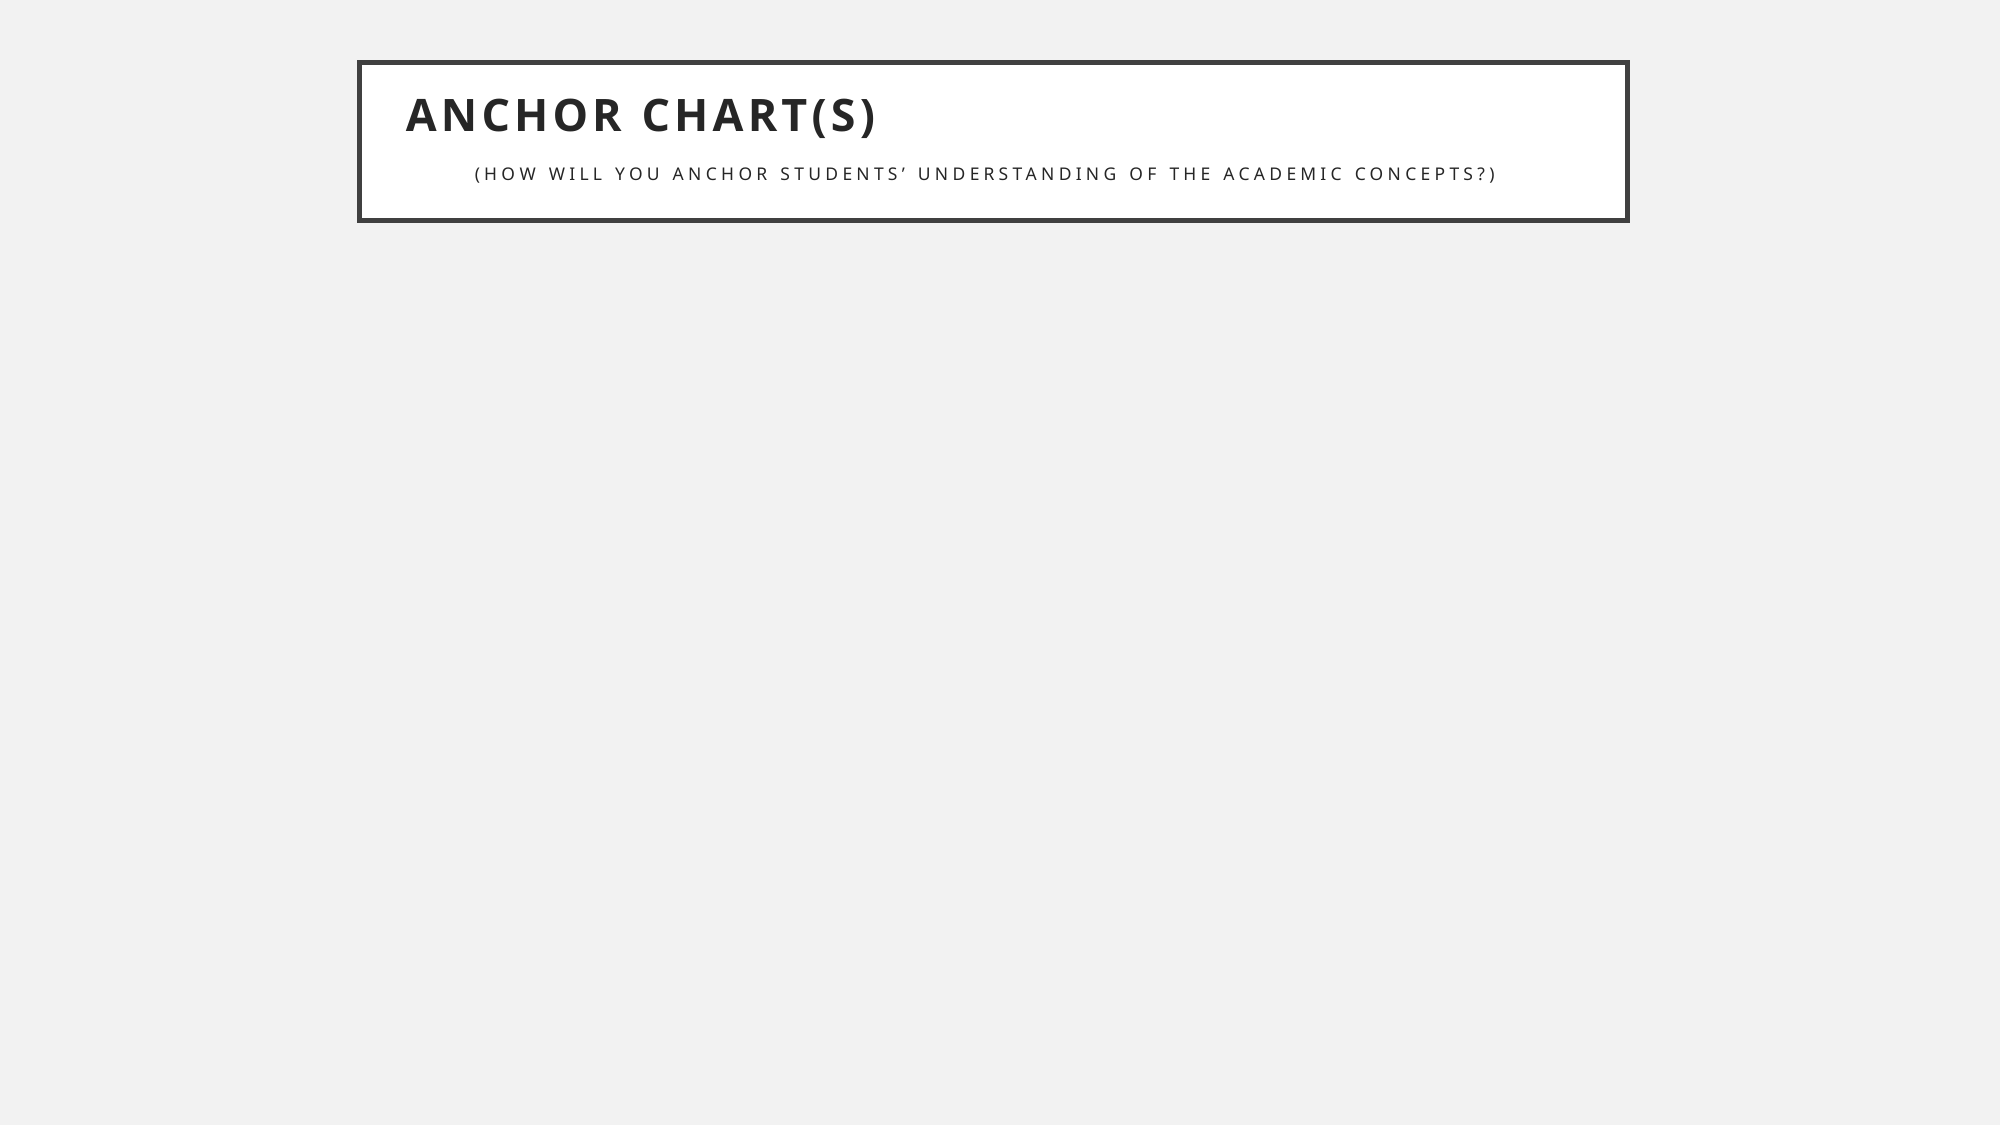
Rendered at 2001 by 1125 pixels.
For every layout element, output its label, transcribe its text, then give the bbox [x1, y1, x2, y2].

title Anchor chart(S) (How will you anchor students’ understanding of the academic concepts?) [357, 60, 1630, 223]
